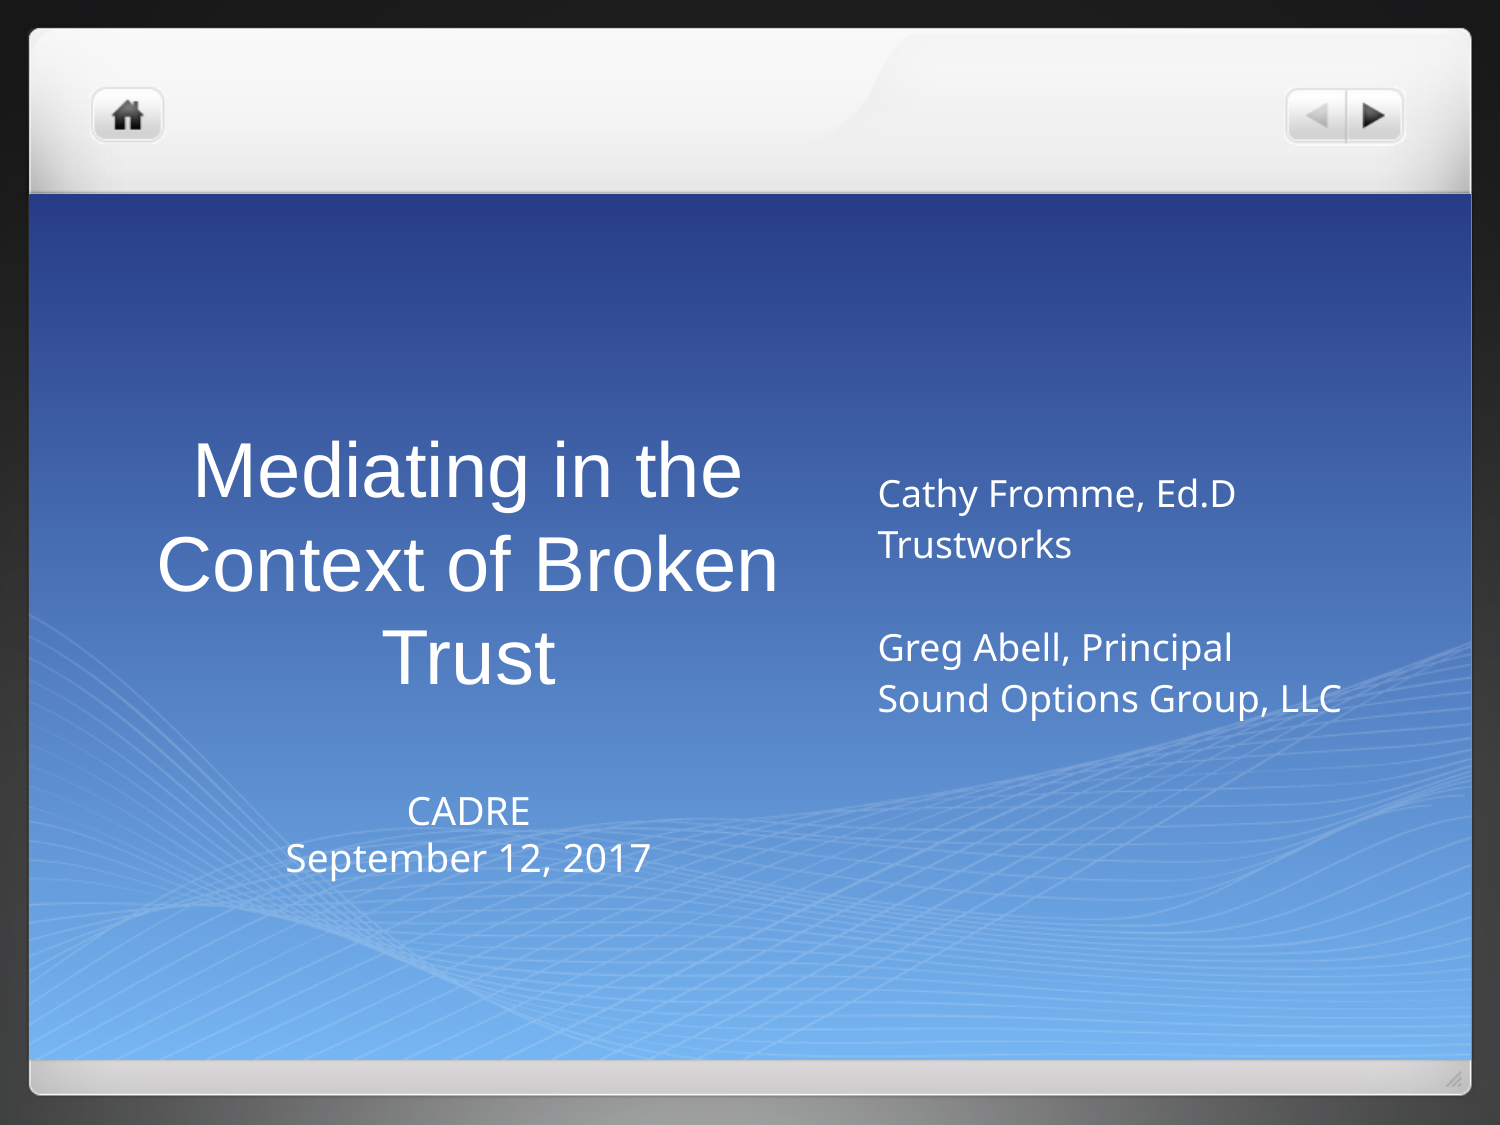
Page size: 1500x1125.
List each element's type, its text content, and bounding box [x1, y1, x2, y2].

title Mediating in the Context of Broken Trust CADRE September 12, 2017 [137, 412, 800, 888]
subtitle Cathy Fromme, Ed.D Trustworks Greg Abell, Principal Sound Options Group, LLC [862, 462, 1450, 825]
picture [0, 0, 1500, 1125]
